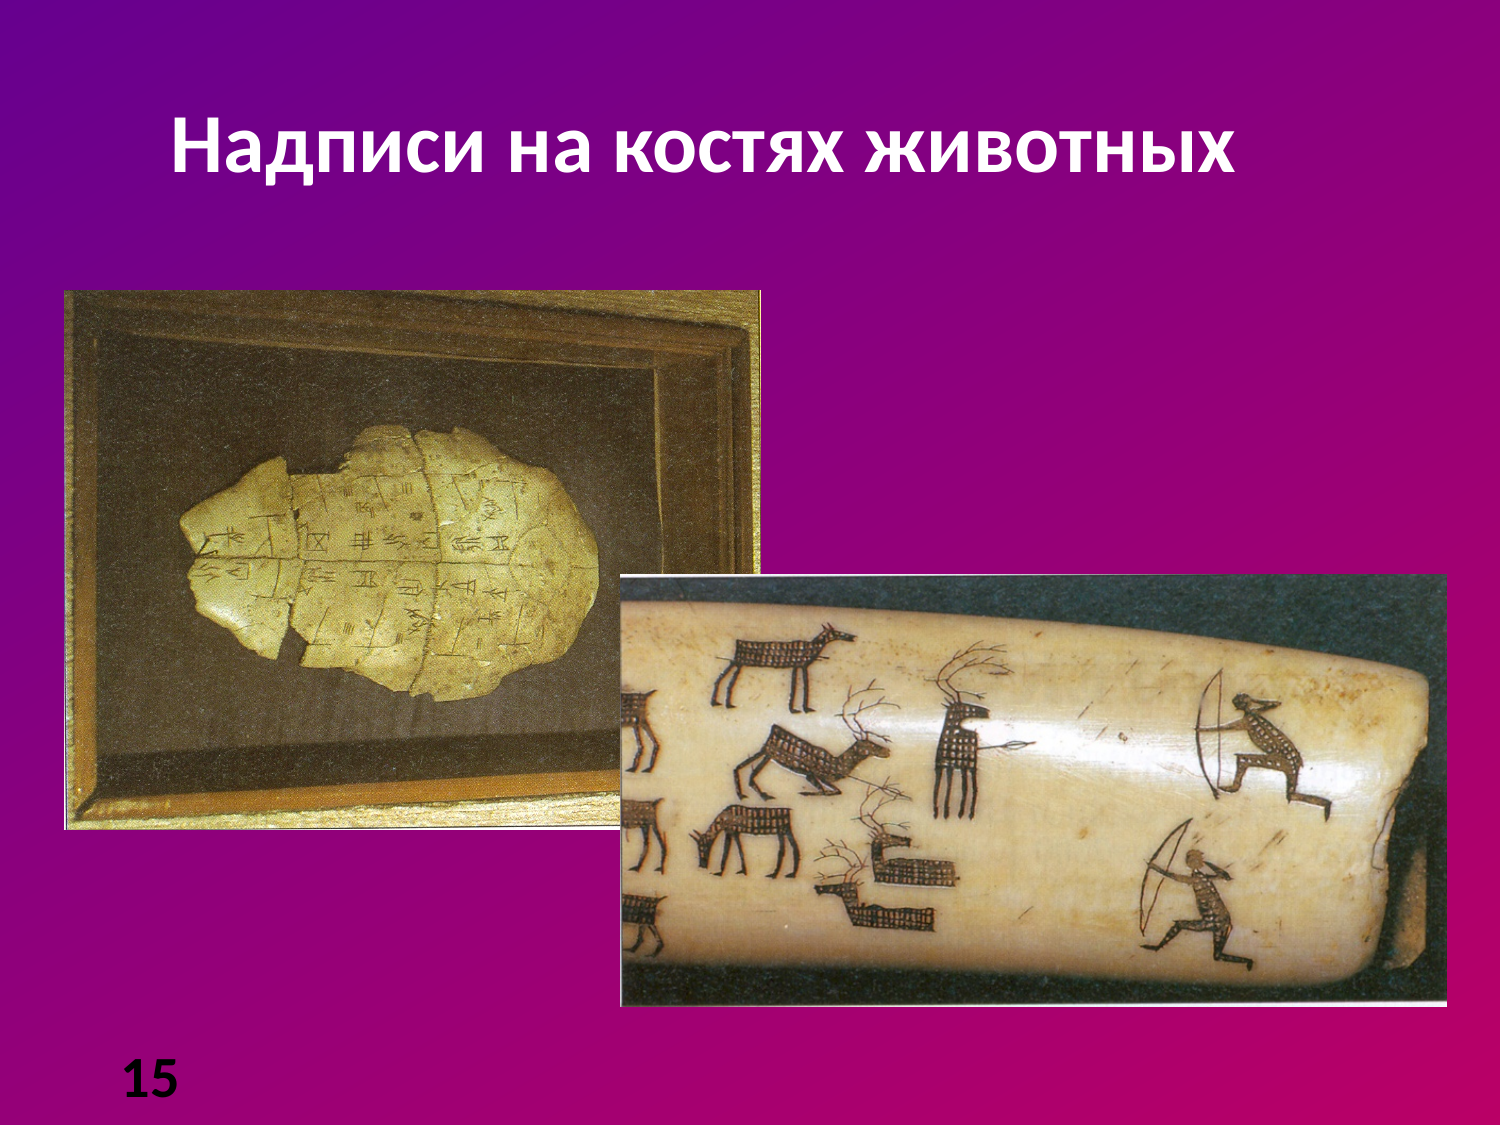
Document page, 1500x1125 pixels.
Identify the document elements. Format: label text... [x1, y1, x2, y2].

title Надписи на костях животных [58, 45, 1350, 233]
picture [64, 290, 1448, 1007]
text_box 15 [106, 1031, 195, 1116]
